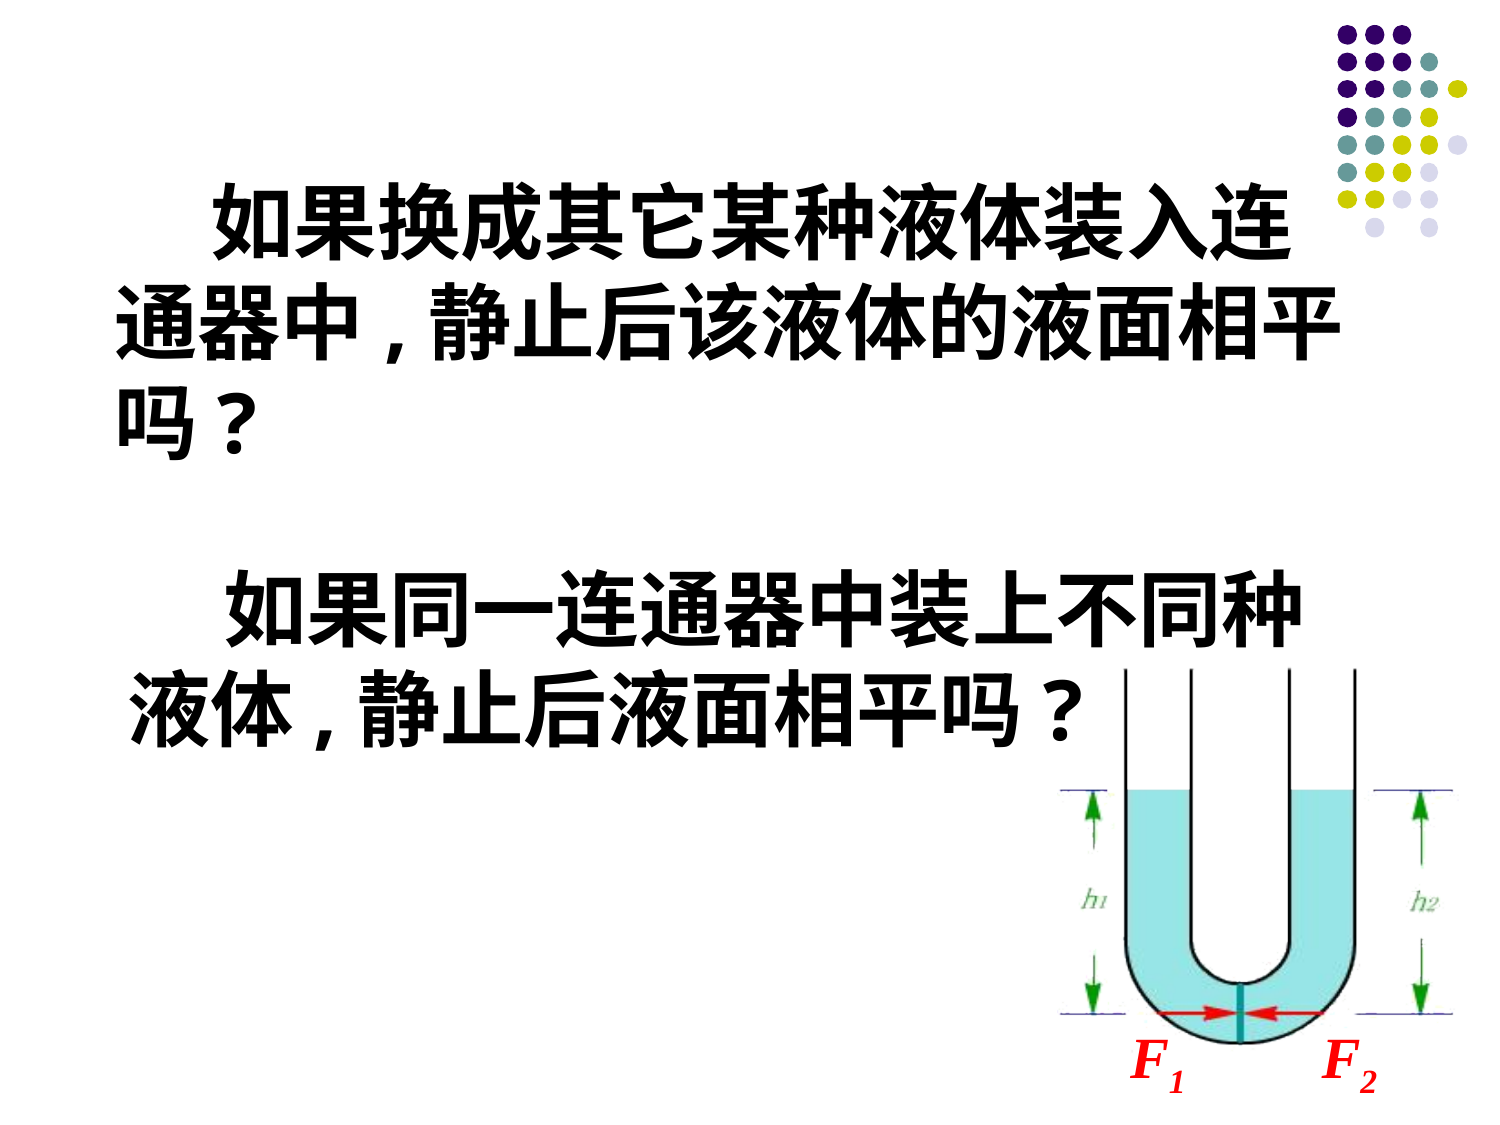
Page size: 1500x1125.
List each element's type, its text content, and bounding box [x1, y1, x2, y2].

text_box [1056, 657, 1459, 1076]
text_box 如果换成其它某种液体装入连通器中,静止后该液体的液面相平吗? [99, 162, 1388, 478]
text_box 如果同一连通器中装上不同种液体,静止后液面相平吗? [112, 549, 1400, 765]
